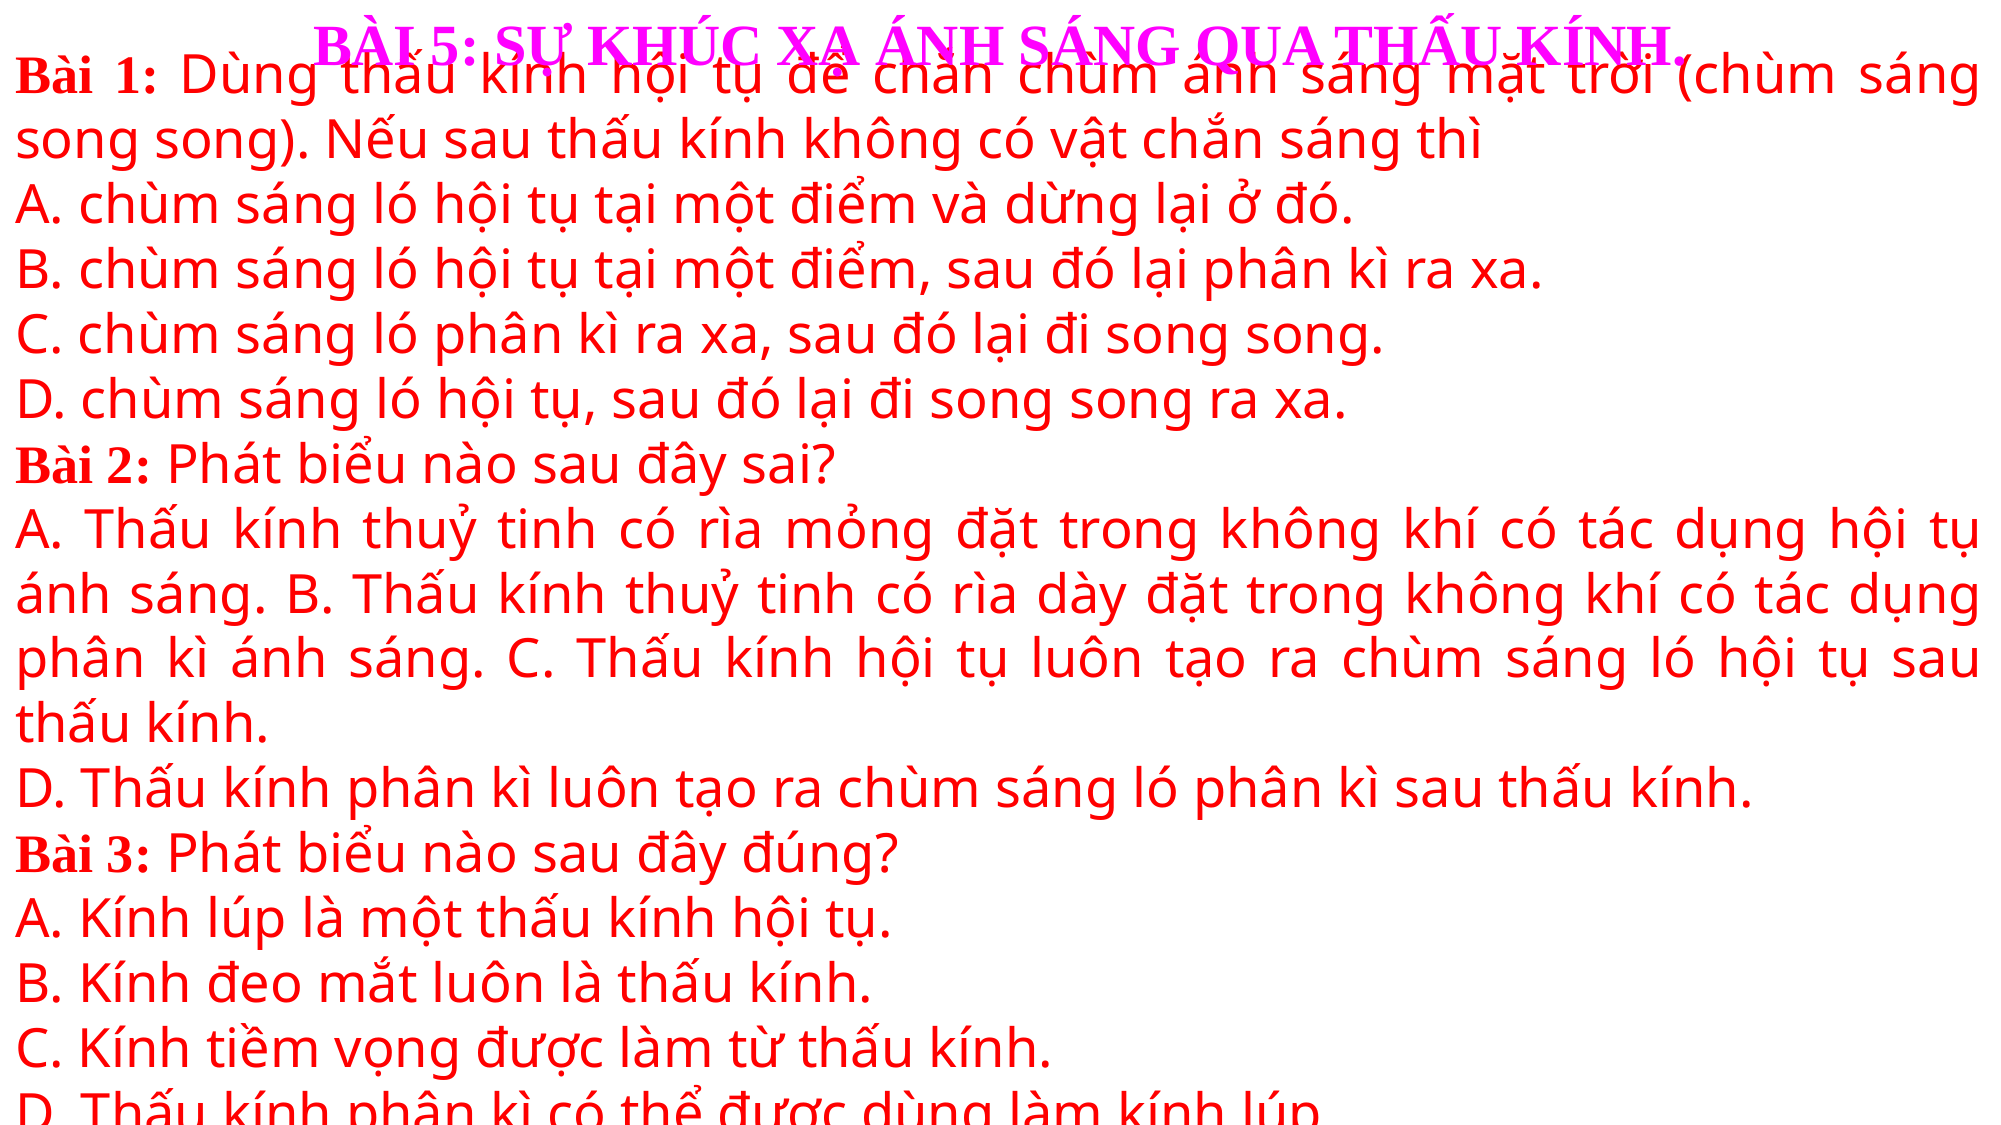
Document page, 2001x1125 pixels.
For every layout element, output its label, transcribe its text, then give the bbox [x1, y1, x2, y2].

text_box Bài 1: Dùng thấu kính hội tụ để chắn chùm ánh sáng mặt trời (chùm sáng song song). Nếu sau thấu kính không có vật chắn sáng thì A. chùm sáng ló hội tụ tại một điểm và dừng lại ở đó. B. chùm sáng ló hội tụ tại một điểm, sau đó lại phân kì ra xa. C. chùm sáng ló phân kì ra xa, sau đó lại đi song song. D. chùm sáng ló hội tụ, sau đó lại đi song song ra xa. Bài 2: Phát biểu nào sau đây sai? A. Thấu kính thuỷ tinh có rìa mỏng đặt trong không khí có tác dụng hội tụ ánh sáng. B. Thấu kính thuỷ tinh có rìa dày đặt trong không khí có tác dụng phân kì ánh sáng. C. Thấu kính hội tụ luôn tạo ra chùm sáng ló hội tụ sau thấu kính. D. Thấu kính phân kì luôn tạo ra chùm sáng ló phân kì sau thấu kính. Bài 3: Phát biểu nào sau đây đúng? A. Kính lúp là một thấu kính hội tụ. B. Kính đeo mắt luôn là thấu kính. C. Kính tiềm vọng được làm từ thấu kính. D. Thấu kính phân kì có thể được dùng làm kính lúp. [0, 85, 2000, 1125]
text_box BÀI 5: SỰ KHÚC XẠ ÁNH SÁNG QUA THẤU KÍNH. [0, 0, 2000, 85]
